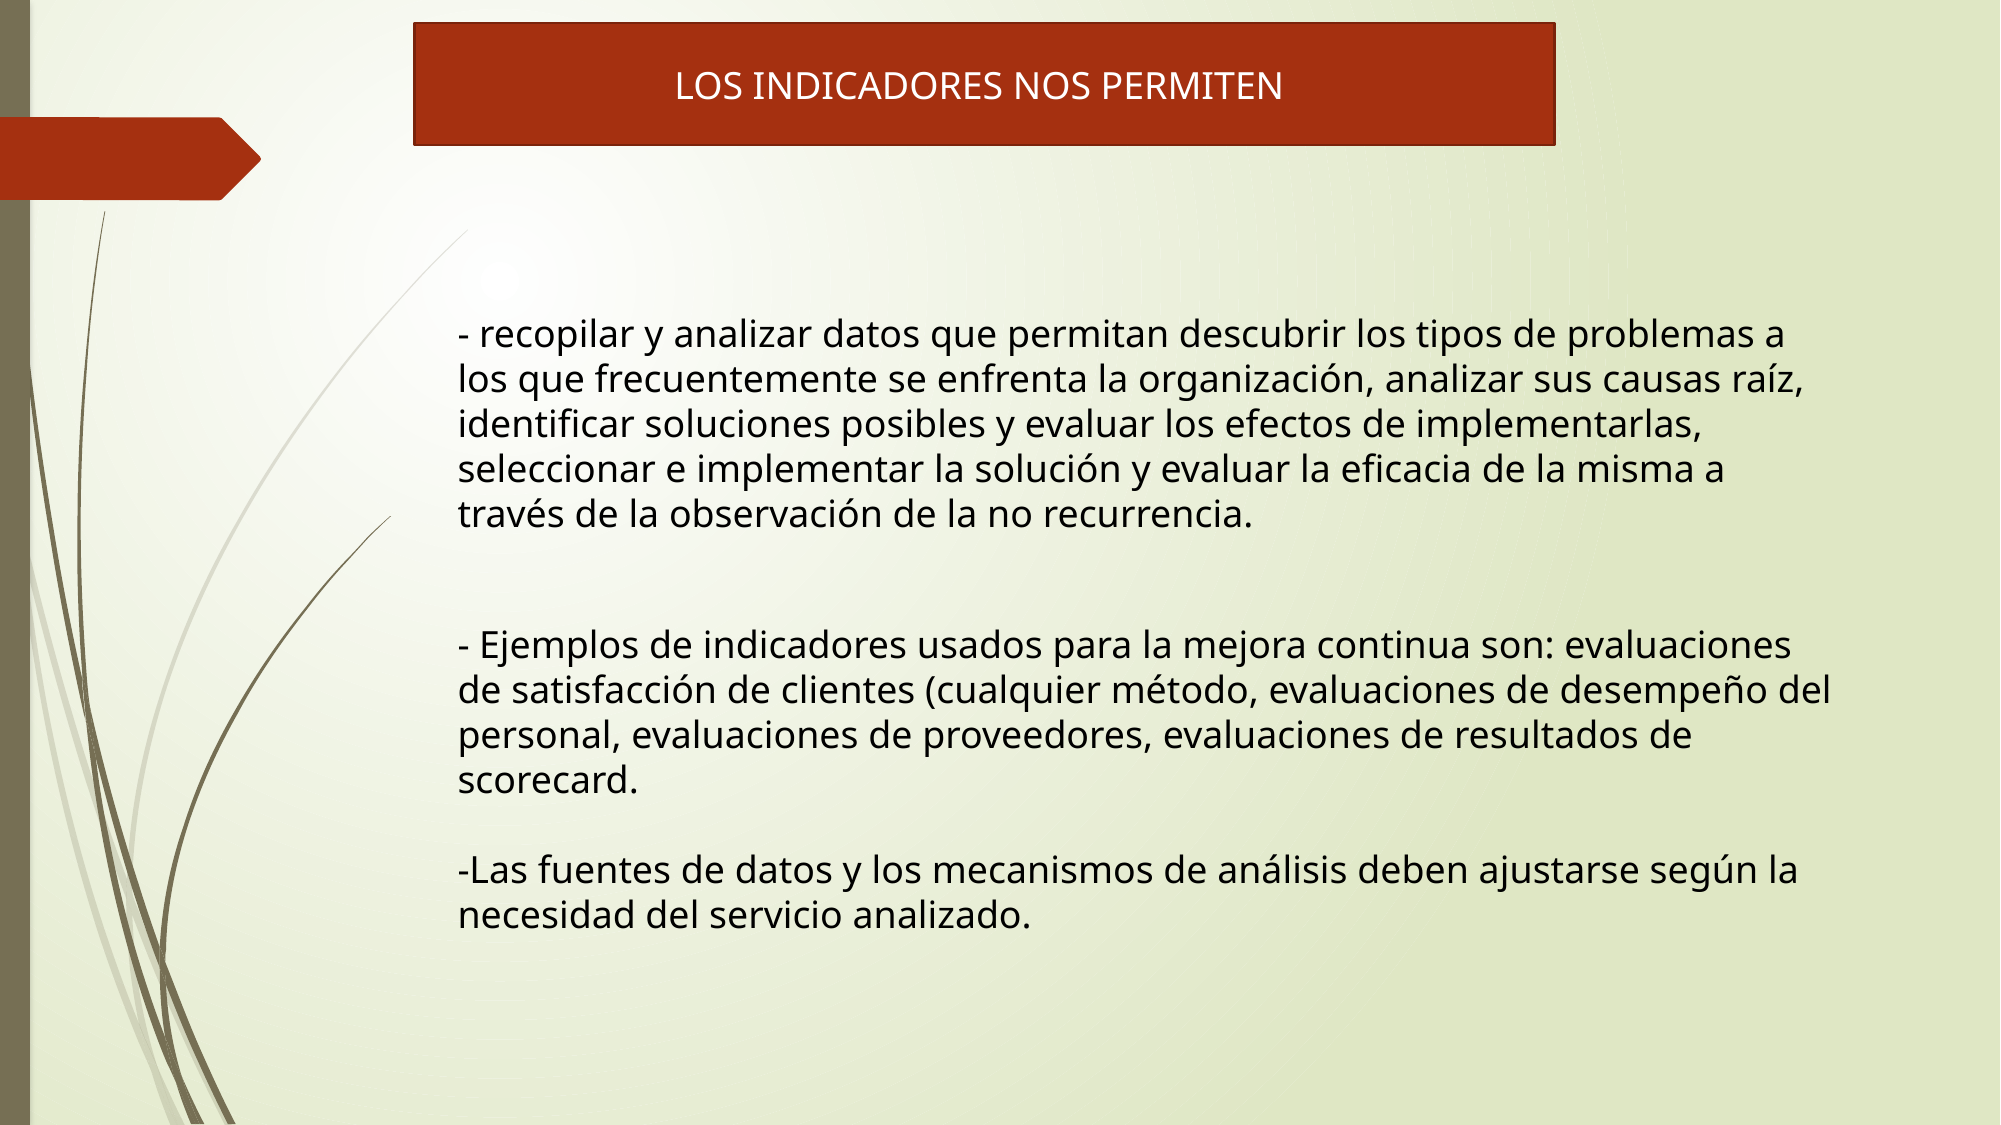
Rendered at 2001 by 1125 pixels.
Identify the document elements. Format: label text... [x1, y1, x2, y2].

text_box - Ejemplos de indicadores usados para la mejora continua son: evaluaciones de satisfacción de clientes (cualquier método, evaluaciones de desempeño del personal, evaluaciones de proveedores, evaluaciones de resultados de scorecard. -Las fuentes de datos y los mecanismos de análisis deben ajustarse según la necesidad del servicio analizado. [442, 614, 1850, 944]
text_box - recopilar y analizar datos que permitan descubrir los tipos de problemas a los que frecuentemente se enfrenta la organización, analizar sus causas raíz, identificar soluciones posibles y evaluar los efectos de implementarlas, seleccionar e implementar la solución y evaluar la eficacia de la misma a través de la observación de la no recurrencia. [442, 302, 1850, 543]
text_box LOS INDICADORES NOS PERMITEN [413, 22, 1556, 146]
